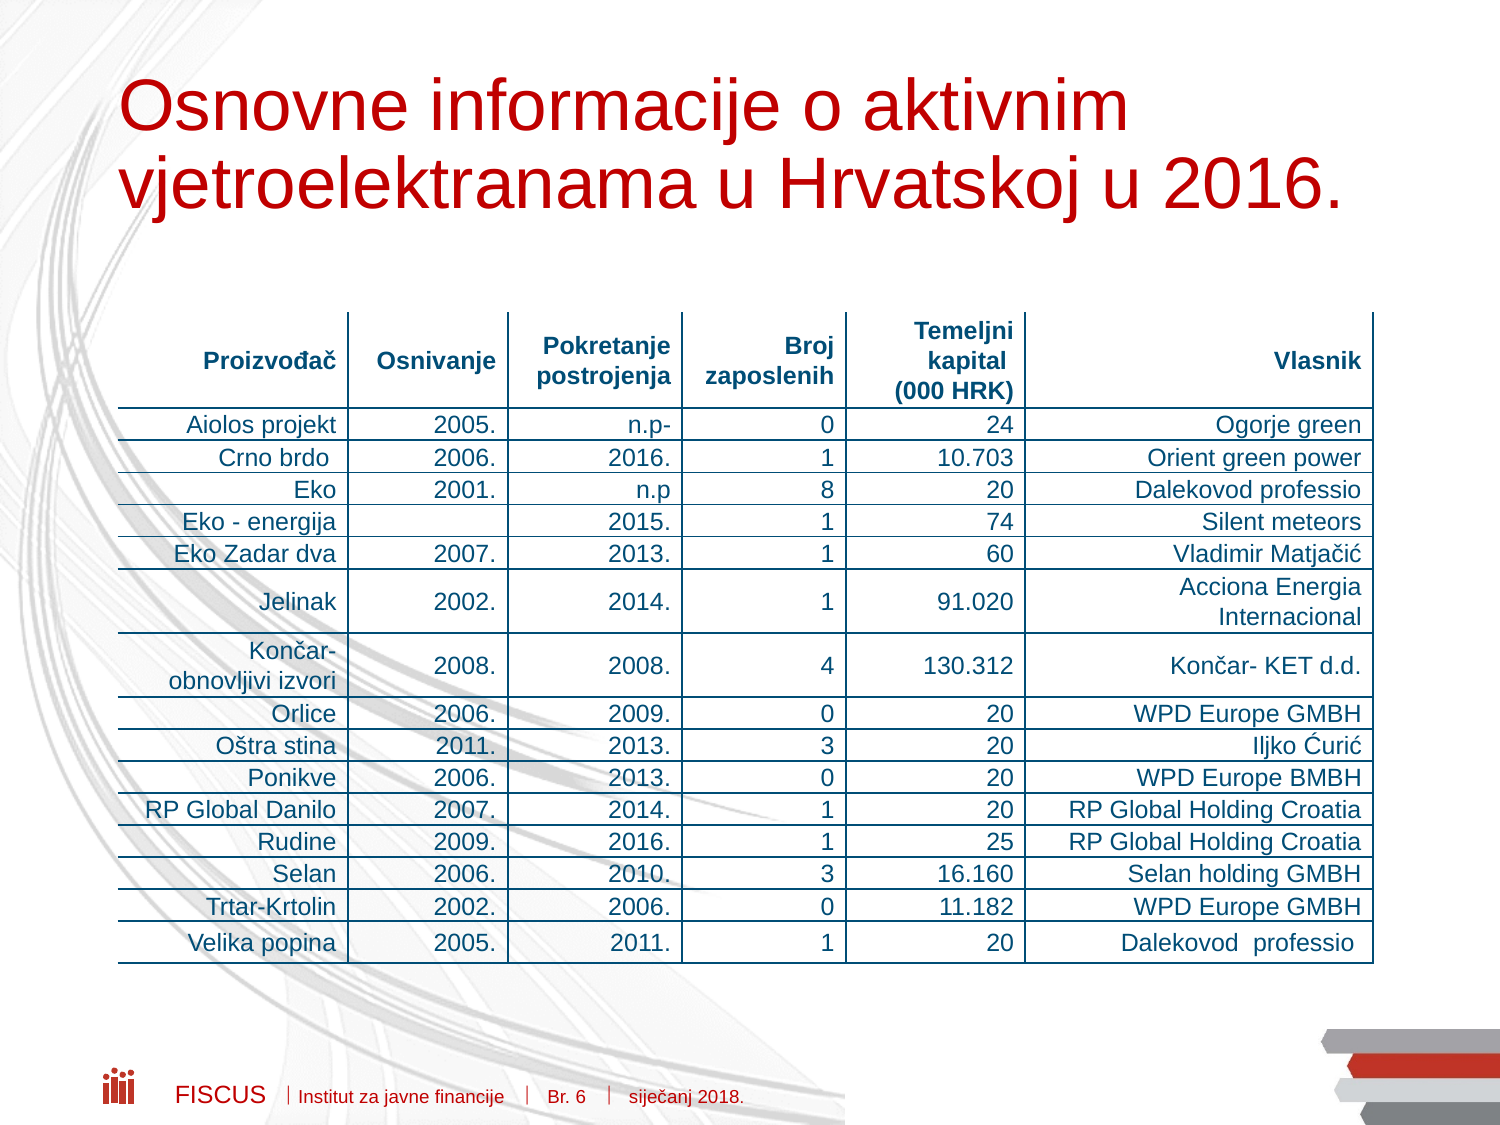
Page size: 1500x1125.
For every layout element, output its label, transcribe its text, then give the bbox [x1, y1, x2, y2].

table_cell 130.312 [847, 634, 1024, 696]
table_cell 1 [683, 794, 845, 824]
table_cell RP Global Holding Croatia [1026, 794, 1372, 824]
table_cell 2008. [349, 634, 507, 696]
table_cell 2006. [349, 762, 507, 792]
table_cell Iljko Ćurić [1026, 730, 1372, 760]
table_cell 0 [683, 698, 845, 728]
table_cell 74 [847, 505, 1024, 536]
table_cell 20 [847, 698, 1024, 728]
table_cell 1 [683, 505, 845, 536]
table_cell 2013. [509, 730, 681, 760]
table_cell 1 [683, 826, 845, 856]
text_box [103, 1067, 135, 1104]
table_header Broj zaposlenih [683, 312, 845, 407]
table_cell 2006. [509, 890, 681, 920]
table_cell 2014. [509, 794, 681, 824]
table_cell Rudine [118, 826, 347, 856]
table_cell 0 [683, 890, 845, 920]
table_cell 4 [683, 634, 845, 696]
table_cell Aiolos projekt [118, 409, 347, 439]
table_cell 3 [683, 858, 845, 888]
table_cell Selan [118, 858, 347, 888]
table_cell Eko [118, 473, 347, 504]
title Osnovne informacije o aktivnim vjetroelektranama u Hrvatskoj u 2016. [103, 59, 1397, 278]
table_cell n.p [509, 473, 681, 504]
table_cell Oštra stina [118, 730, 347, 760]
table_cell 0 [683, 762, 845, 792]
table_cell 2005. [349, 409, 507, 439]
table_header Vlasnik [1026, 312, 1372, 407]
table_cell 1 [683, 537, 845, 568]
table_cell RP Global Danilo [118, 794, 347, 824]
table_cell Trtar-Krtolin [118, 890, 347, 920]
table_cell 2016. [509, 826, 681, 856]
table_header Pokretanje postrojenja [509, 312, 681, 407]
table_cell 1 [683, 922, 845, 962]
picture [1318, 1029, 1500, 1125]
table_cell 2013. [509, 762, 681, 792]
table_cell 3 [683, 730, 845, 760]
table_cell Velika popina [118, 922, 347, 962]
table_cell 2015. [509, 505, 681, 536]
table_cell 8 [683, 473, 845, 504]
table_cell Silent meteors [1026, 505, 1372, 536]
table_cell Selan holding GMBH [1026, 858, 1372, 888]
table_cell 0 [683, 409, 845, 439]
text_box Fiscus  Institut za javne financije  Br. 6  siječanj 2018. [159, 1058, 760, 1119]
table_cell WPD Europe BMBH [1026, 762, 1372, 792]
table_cell 2006. [349, 858, 507, 888]
table_cell 11.182 [847, 890, 1024, 920]
table_cell Dalekovod professio [1026, 473, 1372, 504]
table_cell 24 [847, 409, 1024, 439]
table_cell WPD Europe GMBH [1026, 698, 1372, 728]
table_cell 2006. [349, 441, 507, 472]
table_cell 2002. [349, 890, 507, 920]
table_cell Ogorje green [1026, 409, 1372, 439]
table_cell 20 [847, 762, 1024, 792]
table_cell 91.020 [847, 570, 1024, 632]
table_header Osnivanje [349, 312, 507, 407]
table_cell 20 [847, 730, 1024, 760]
table_cell Orient green power [1026, 441, 1372, 472]
table_cell Crno brdo [118, 441, 347, 472]
table_cell 1 [683, 570, 845, 632]
table_cell Končar- KET d.d. [1026, 634, 1372, 696]
table_header Temeljni kapital (000 HRK) [847, 312, 1024, 407]
table_cell 2005. [349, 922, 507, 962]
table_cell Ponikve [118, 762, 347, 792]
table_cell 2007. [349, 537, 507, 568]
table_cell Dalekovod professio [1026, 922, 1372, 962]
table_cell Vladimir Matjačić [1026, 537, 1372, 568]
table_cell 20 [847, 922, 1024, 962]
table_cell 16.160 [847, 858, 1024, 888]
table_cell Acciona Energia Internacional [1026, 570, 1372, 632]
table_cell 2014. [509, 570, 681, 632]
table_cell 2001. [349, 473, 507, 504]
table_header Proizvođač [118, 312, 347, 407]
table_cell 2011. [349, 730, 507, 760]
table_cell Eko - energija [118, 505, 347, 536]
table_cell 2006. [349, 698, 507, 728]
table_cell 20 [847, 794, 1024, 824]
table_cell 2011. [509, 922, 681, 962]
table_cell 2008. [509, 634, 681, 696]
table_cell 2016. [509, 441, 681, 472]
table_cell 10.703 [847, 441, 1024, 472]
table_cell 2010. [509, 858, 681, 888]
table_cell 25 [847, 826, 1024, 856]
table_cell 60 [847, 537, 1024, 568]
table_cell 1 [683, 441, 845, 472]
table_cell 2007. [349, 794, 507, 824]
table_cell 2009. [349, 826, 507, 856]
table_cell Eko Zadar dva [118, 537, 347, 568]
table_cell [349, 505, 507, 536]
table_cell n.p- [509, 409, 681, 439]
table_cell WPD Europe GMBH [1026, 890, 1372, 920]
table_cell 2009. [509, 698, 681, 728]
table_cell 2013. [509, 537, 681, 568]
table_cell 20 [847, 473, 1024, 504]
table_cell Jelinak [118, 570, 347, 632]
table_cell RP Global Holding Croatia [1026, 826, 1372, 856]
table_cell 2002. [349, 570, 507, 632]
table_cell Orlice [118, 698, 347, 728]
table_cell Končar- obnovljivi izvori [118, 634, 347, 696]
